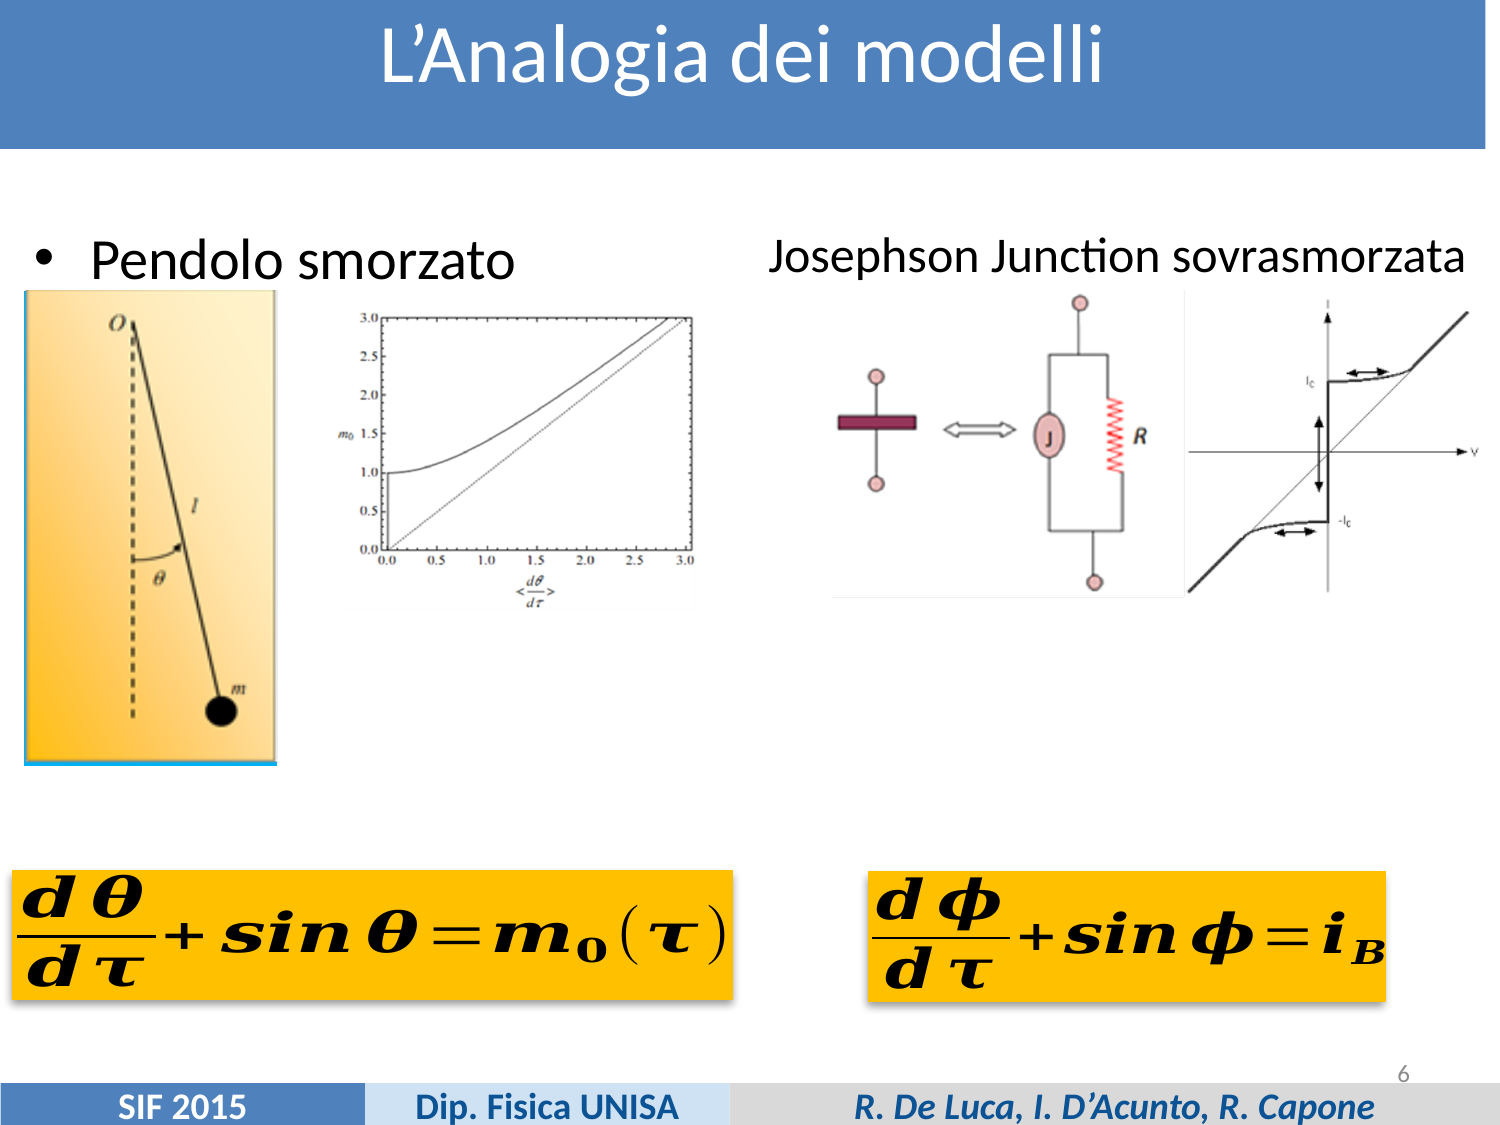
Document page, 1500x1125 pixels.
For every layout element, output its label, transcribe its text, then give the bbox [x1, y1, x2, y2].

picture [338, 309, 696, 610]
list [1190, 297, 1480, 598]
text_box Josephson Junction sovrasmorzata [753, 215, 1482, 290]
list Pendolo smorzato [18, 213, 693, 970]
slide_number 6 [1074, 1042, 1425, 1081]
picture [26, 290, 278, 762]
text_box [0, 1082, 1500, 1125]
picture [832, 290, 1186, 599]
text_box L’Analogia dei modelli [0, 0, 1486, 149]
